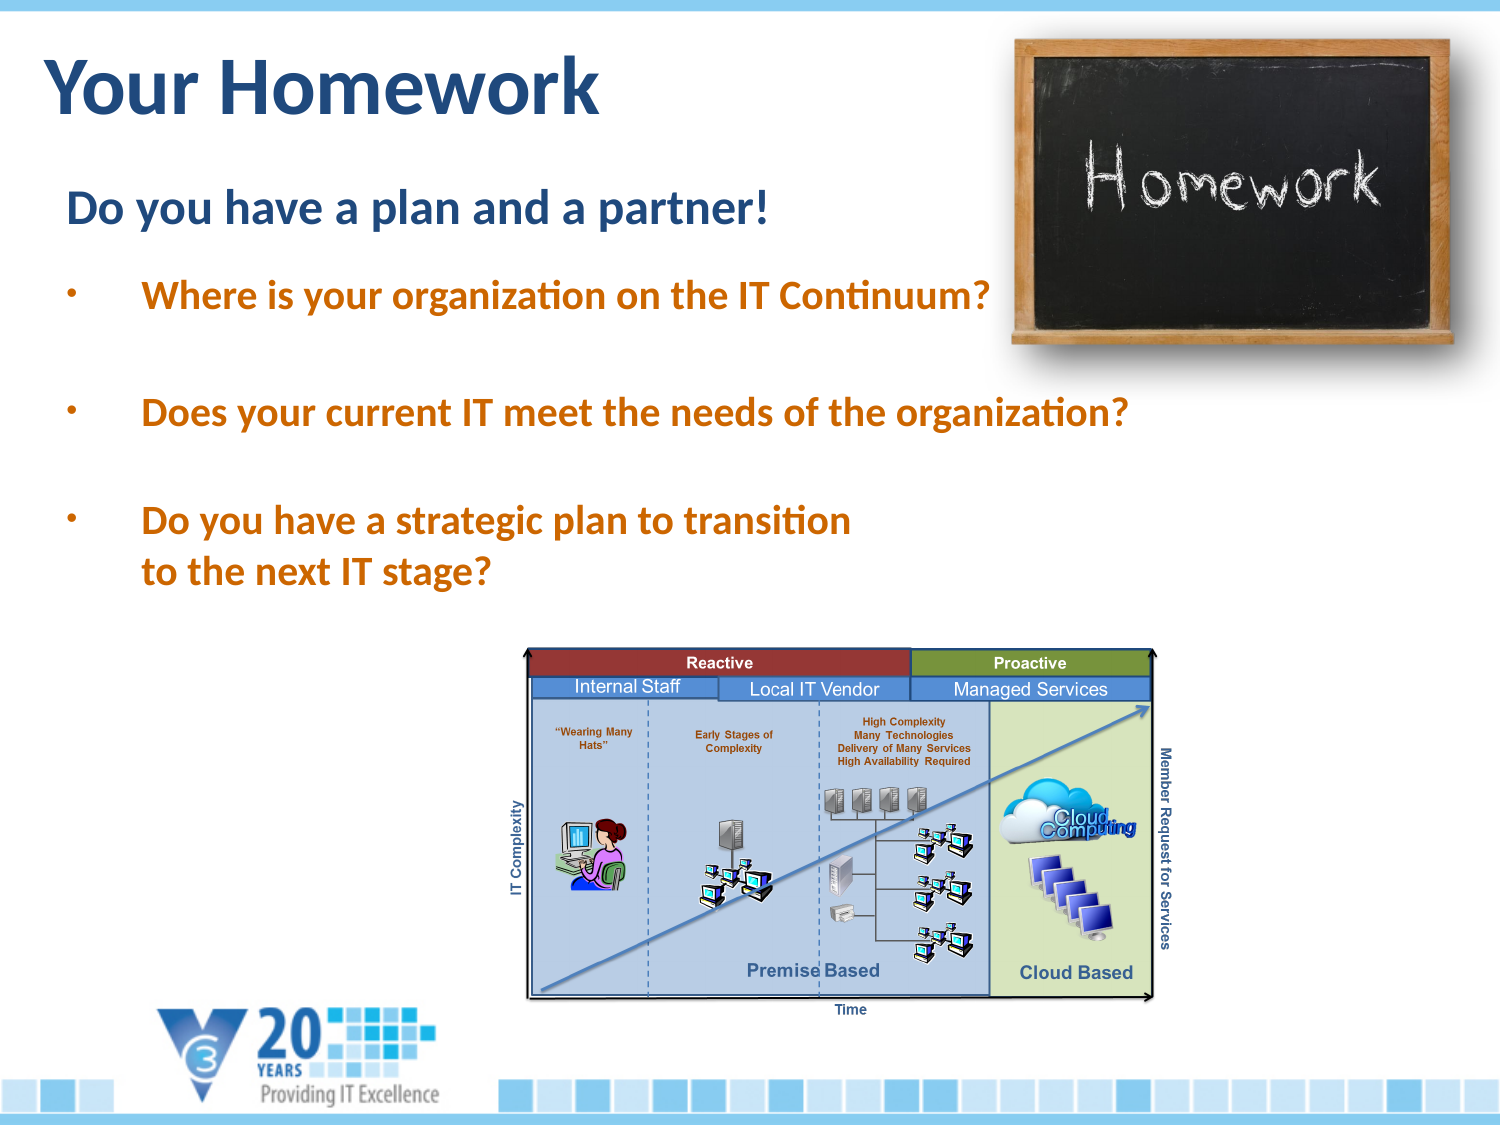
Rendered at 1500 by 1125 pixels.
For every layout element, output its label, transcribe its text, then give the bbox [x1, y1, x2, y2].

text_box Do you have a plan and a partner! Where is your organization on the IT Continuum? Does your current IT meet the needs of the organization? Do you have a strategic plan to transition to the next IT stage? [51, 167, 1456, 993]
title Your Homework [29, 0, 995, 163]
picture [0, 0, 1500, 1125]
